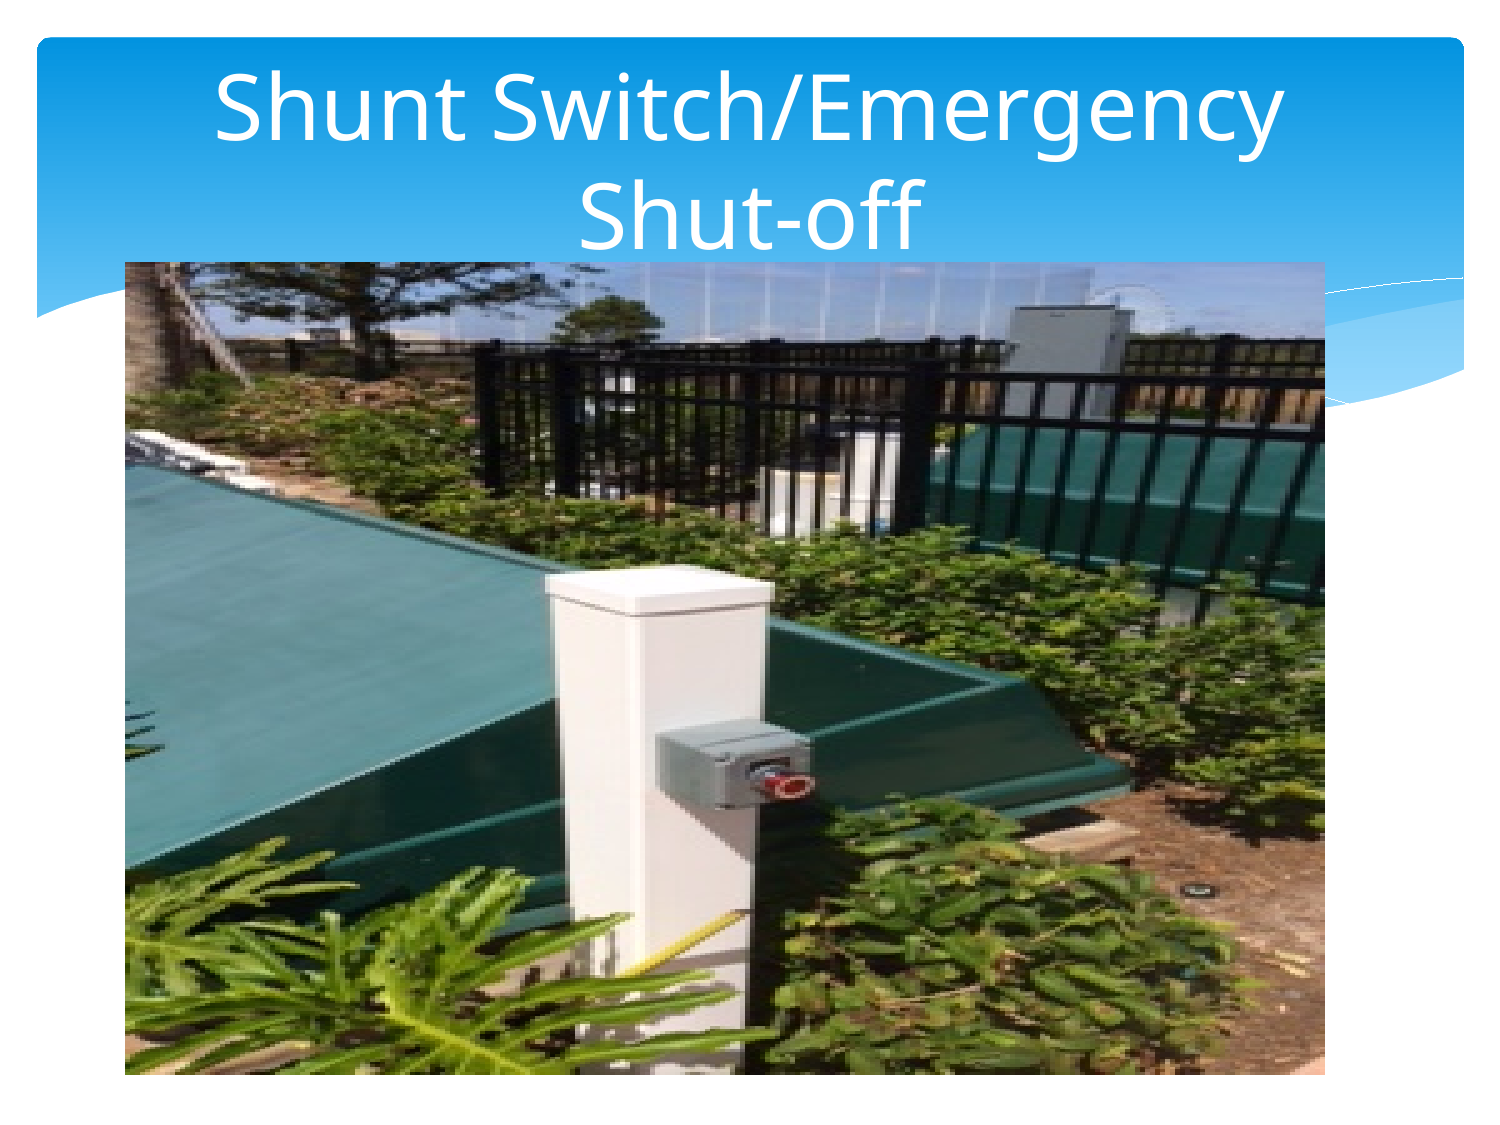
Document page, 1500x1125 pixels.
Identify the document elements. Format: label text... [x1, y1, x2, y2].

title Shunt Switch/Emergency Shut-off [75, 55, 1425, 261]
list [124, 262, 1326, 1076]
